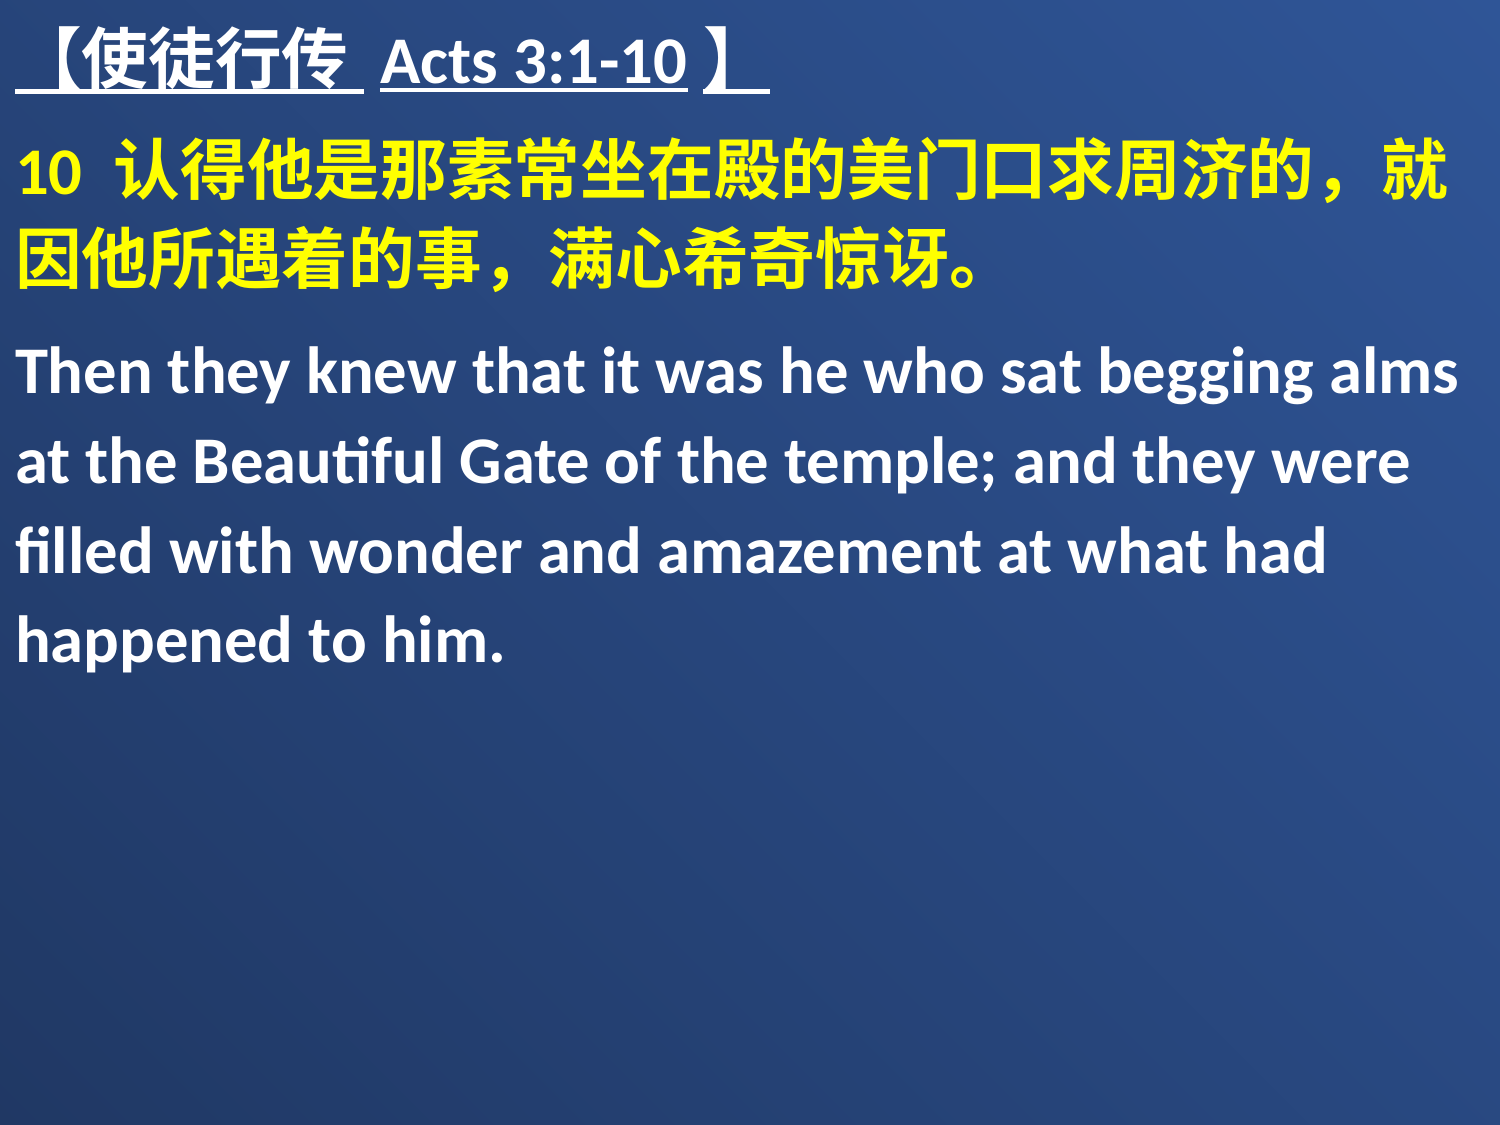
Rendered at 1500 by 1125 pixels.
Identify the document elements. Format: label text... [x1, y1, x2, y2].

subtitle 【使徒行传 Acts 3:1-10】 10 认得他是那素常坐在殿的美门口求周济的，就因他所遇着的事，满心希奇惊讶。 Then they knew that it was he who sat begging alms at the Beautiful Gate of the temple; and they were filled with wonder and amazement at what had happened to him. [0, 0, 1500, 1125]
